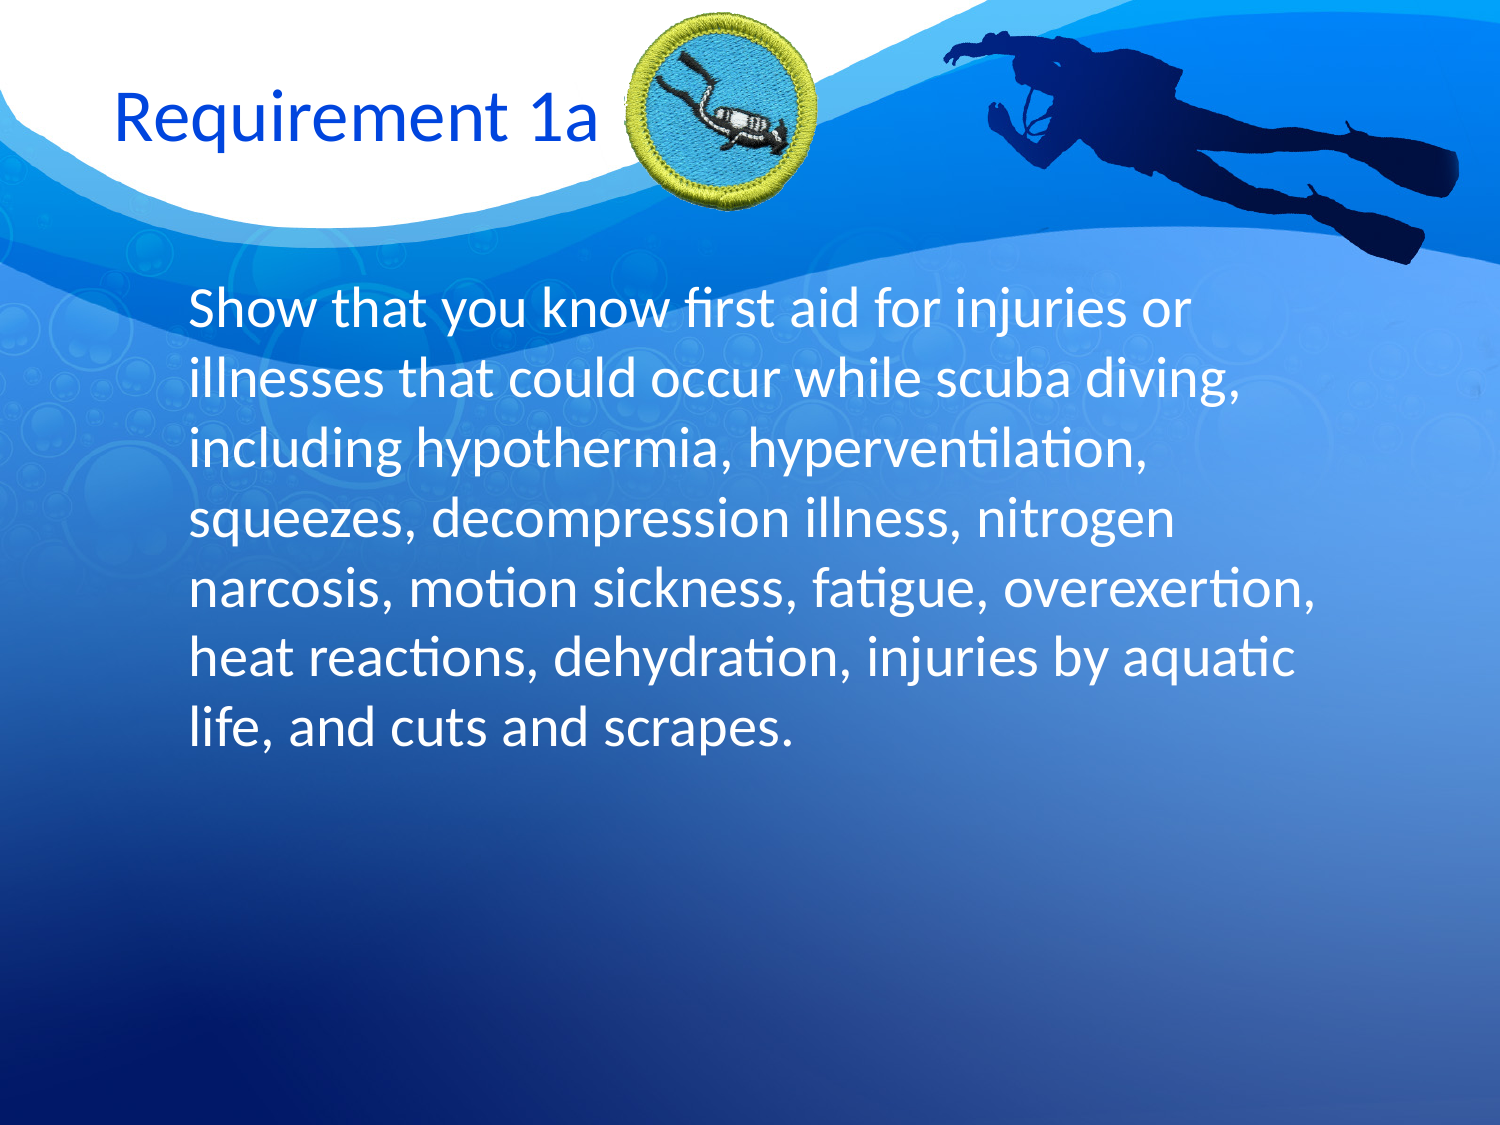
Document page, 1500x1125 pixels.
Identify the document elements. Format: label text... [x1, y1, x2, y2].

title Requirement 1a [822, 61, 1402, 162]
title Requirement 1a [98, 61, 619, 162]
picture [0, 0, 1500, 1125]
list Show that you know first aid for injuries or illnesses that could occur while scuba diving, including hypothermia, hyperventilation, squeezes, decompression illness, nitrogen narcosis, motion sickness, fatigue, overexertion, heat reactions, dehydration, injuries by aquatic life, and cuts and scrapes. [98, 261, 1402, 1039]
